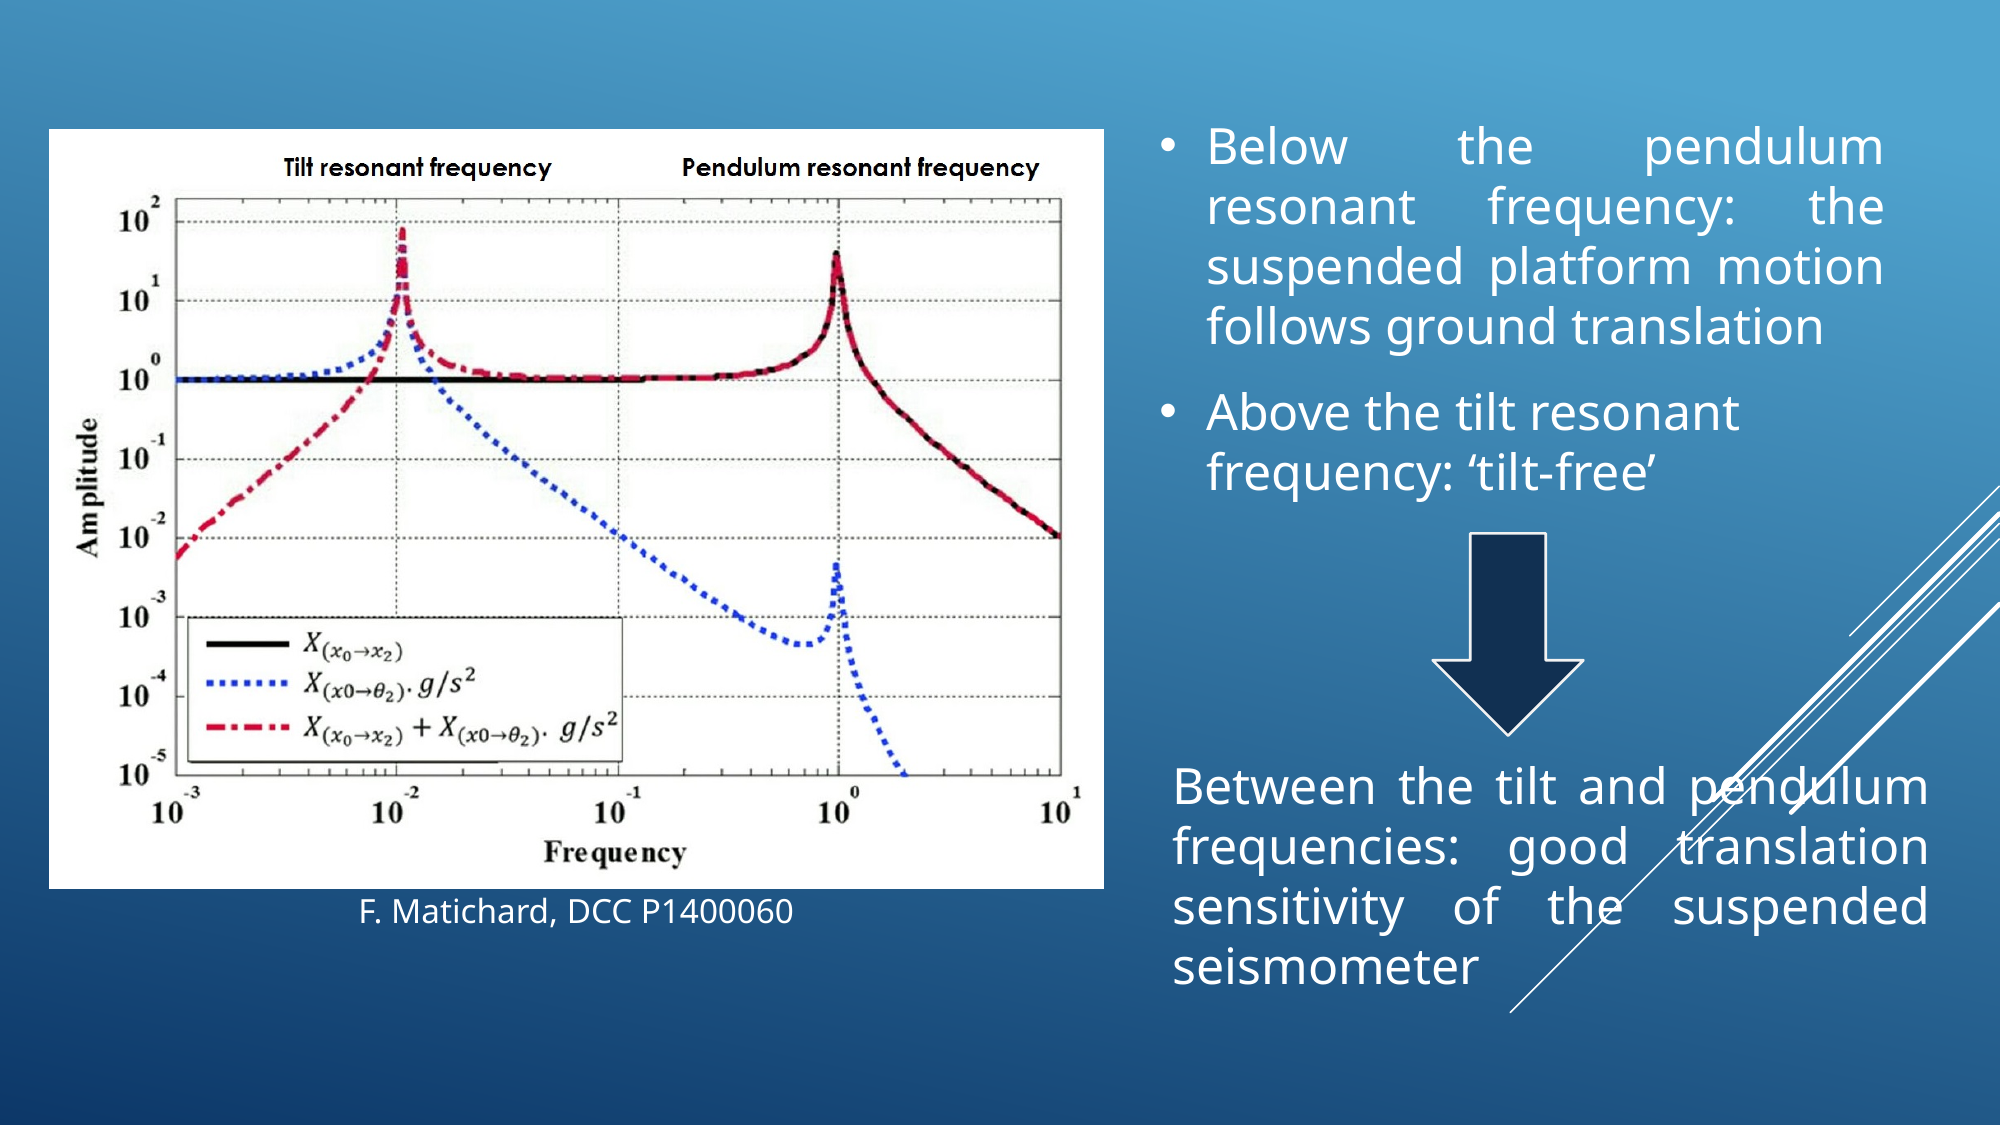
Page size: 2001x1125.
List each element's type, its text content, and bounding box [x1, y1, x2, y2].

picture [49, 129, 1104, 889]
text_box Between the tilt and pendulum frequencies: good translation sensitivity of the suspended seismometer [1157, 747, 1946, 1002]
text_box Below the pendulum resonant frequency: the suspended platform motion follows ground translation [1144, 106, 1901, 362]
text_box Above the tilt resonant frequency: ‘tilt-free’ [1144, 372, 1946, 508]
text_box [1431, 532, 1585, 737]
text_box F. Matichard, DCC P1400060 [343, 889, 810, 938]
